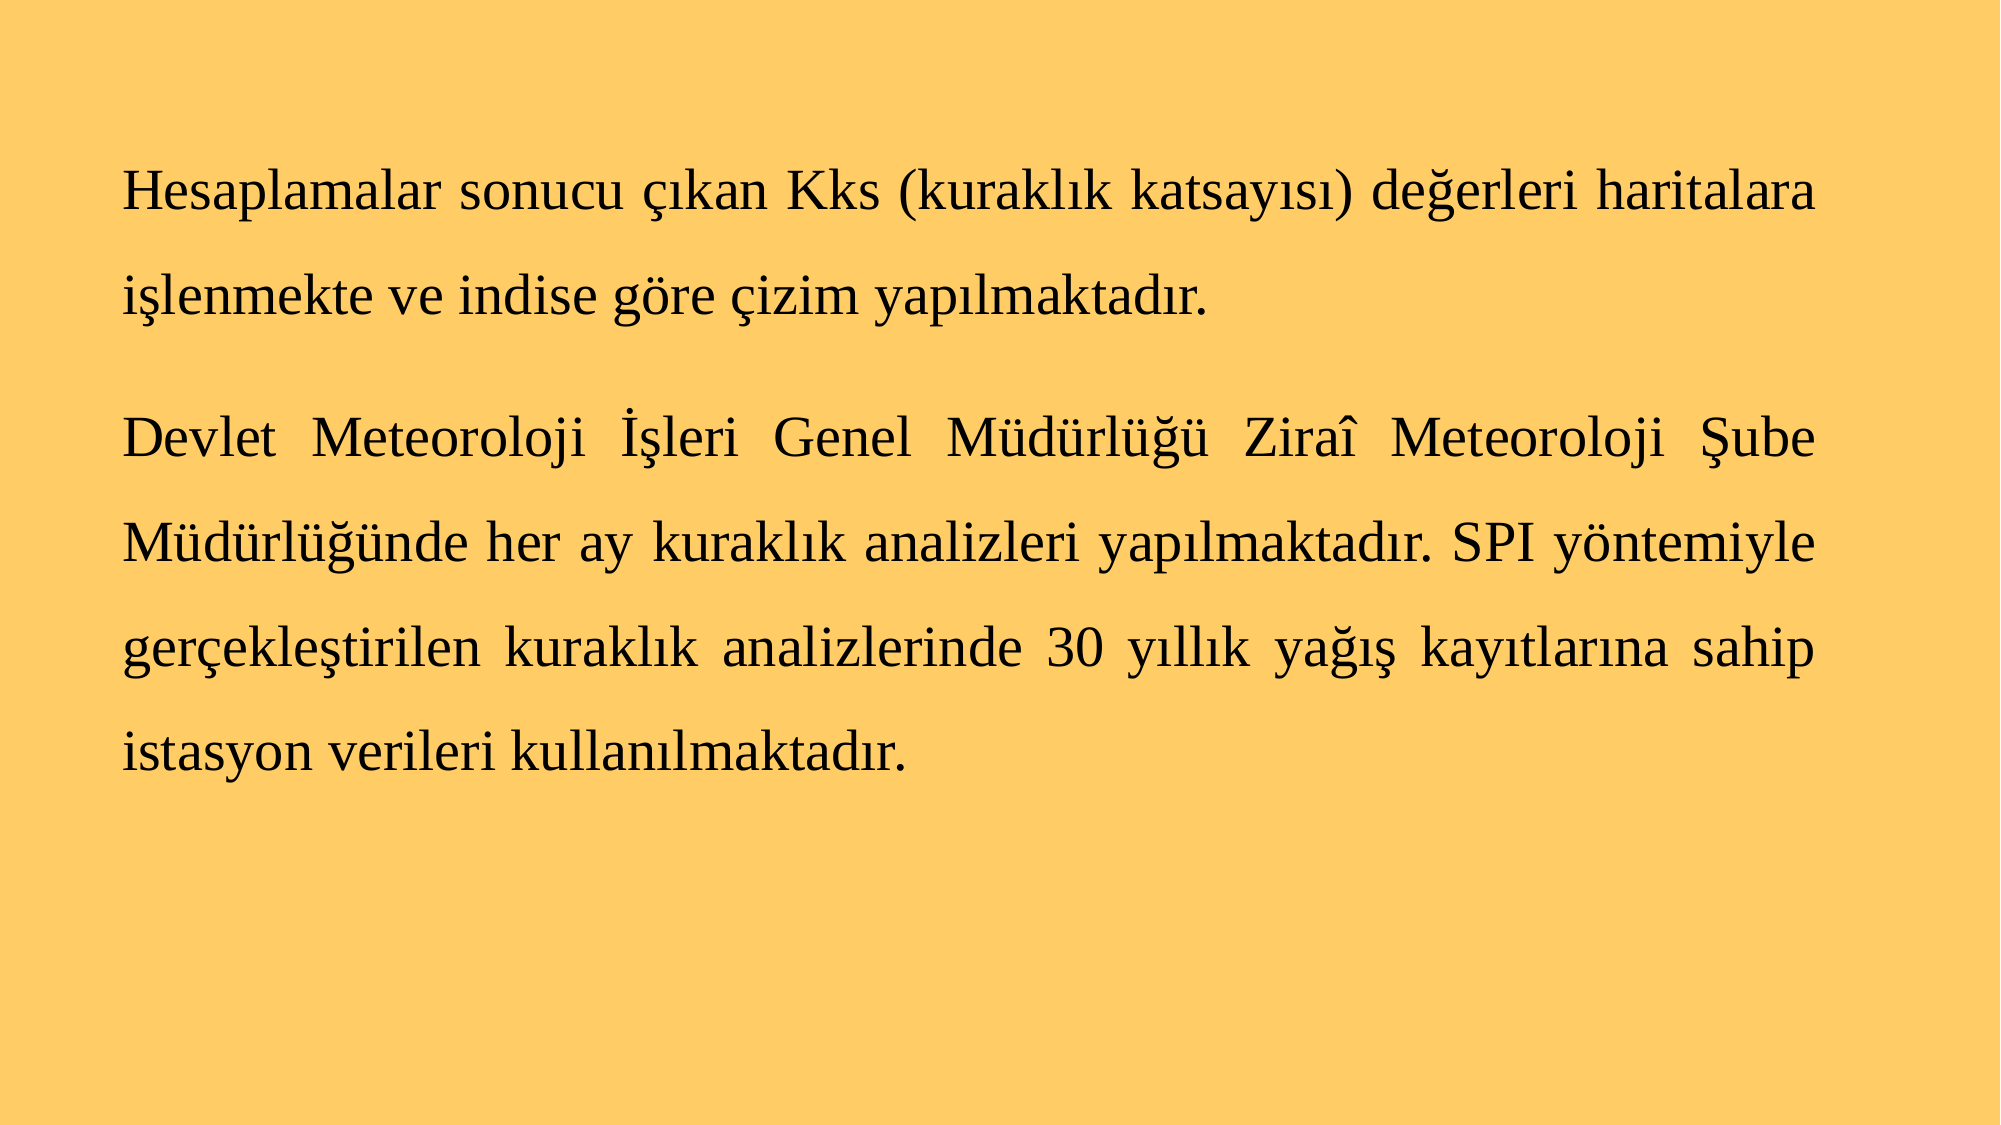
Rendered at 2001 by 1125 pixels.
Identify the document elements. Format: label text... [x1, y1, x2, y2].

list Hesaplamalar sonucu çıkan Kks (kuraklık katsayısı) değerleri haritalara işlenmekte ve indise göre çizim yapılmaktadır. Devlet Meteoroloji İşleri Genel Müdürlüğü Ziraî Meteoroloji Şube Müdürlüğünde her ay kuraklık analizleri yapılmaktadır. SPI yöntemiyle gerçekleştirilen kuraklık analizlerinde 30 yıllık yağış kayıtlarına sahip istasyon verileri kullanılmaktadır. [107, 108, 1832, 823]
